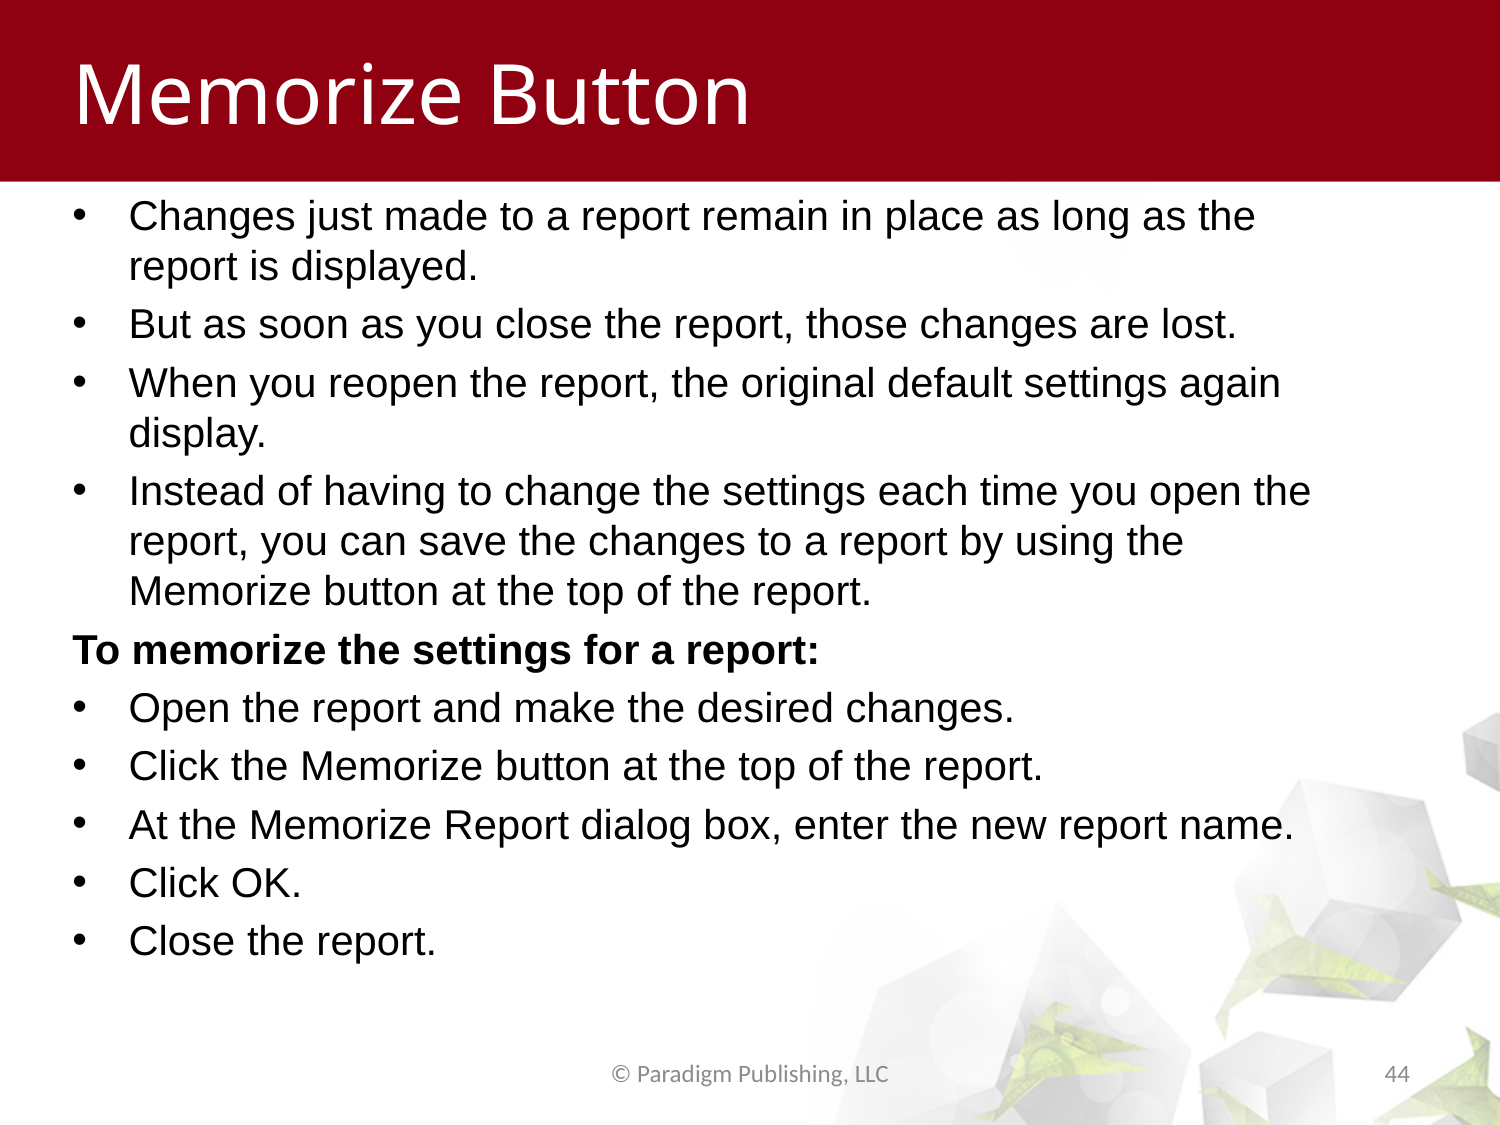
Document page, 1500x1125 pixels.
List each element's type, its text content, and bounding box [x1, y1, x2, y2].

title Memorize Button [57, 0, 1345, 181]
list Changes just made to a report remain in place as long as the report is displayed. But as soon as you close the report, those changes are lost. When you reopen the report, the original default settings again display. Instead of having to change the settings each time you open the report, you can save the changes to a report by using the Memorize button at the top of the report. To memorize the settings for a report: Open the report and make the desired changes. Click the Memorize button at the top of the report. At the Memorize Report dialog box, enter the new report name. Click OK. Close the report. [57, 181, 1345, 1000]
footer © Paradigm Publishing, LLC [512, 1042, 988, 1103]
picture [0, 0, 1500, 1125]
slide_number 44 [1074, 1042, 1425, 1103]
